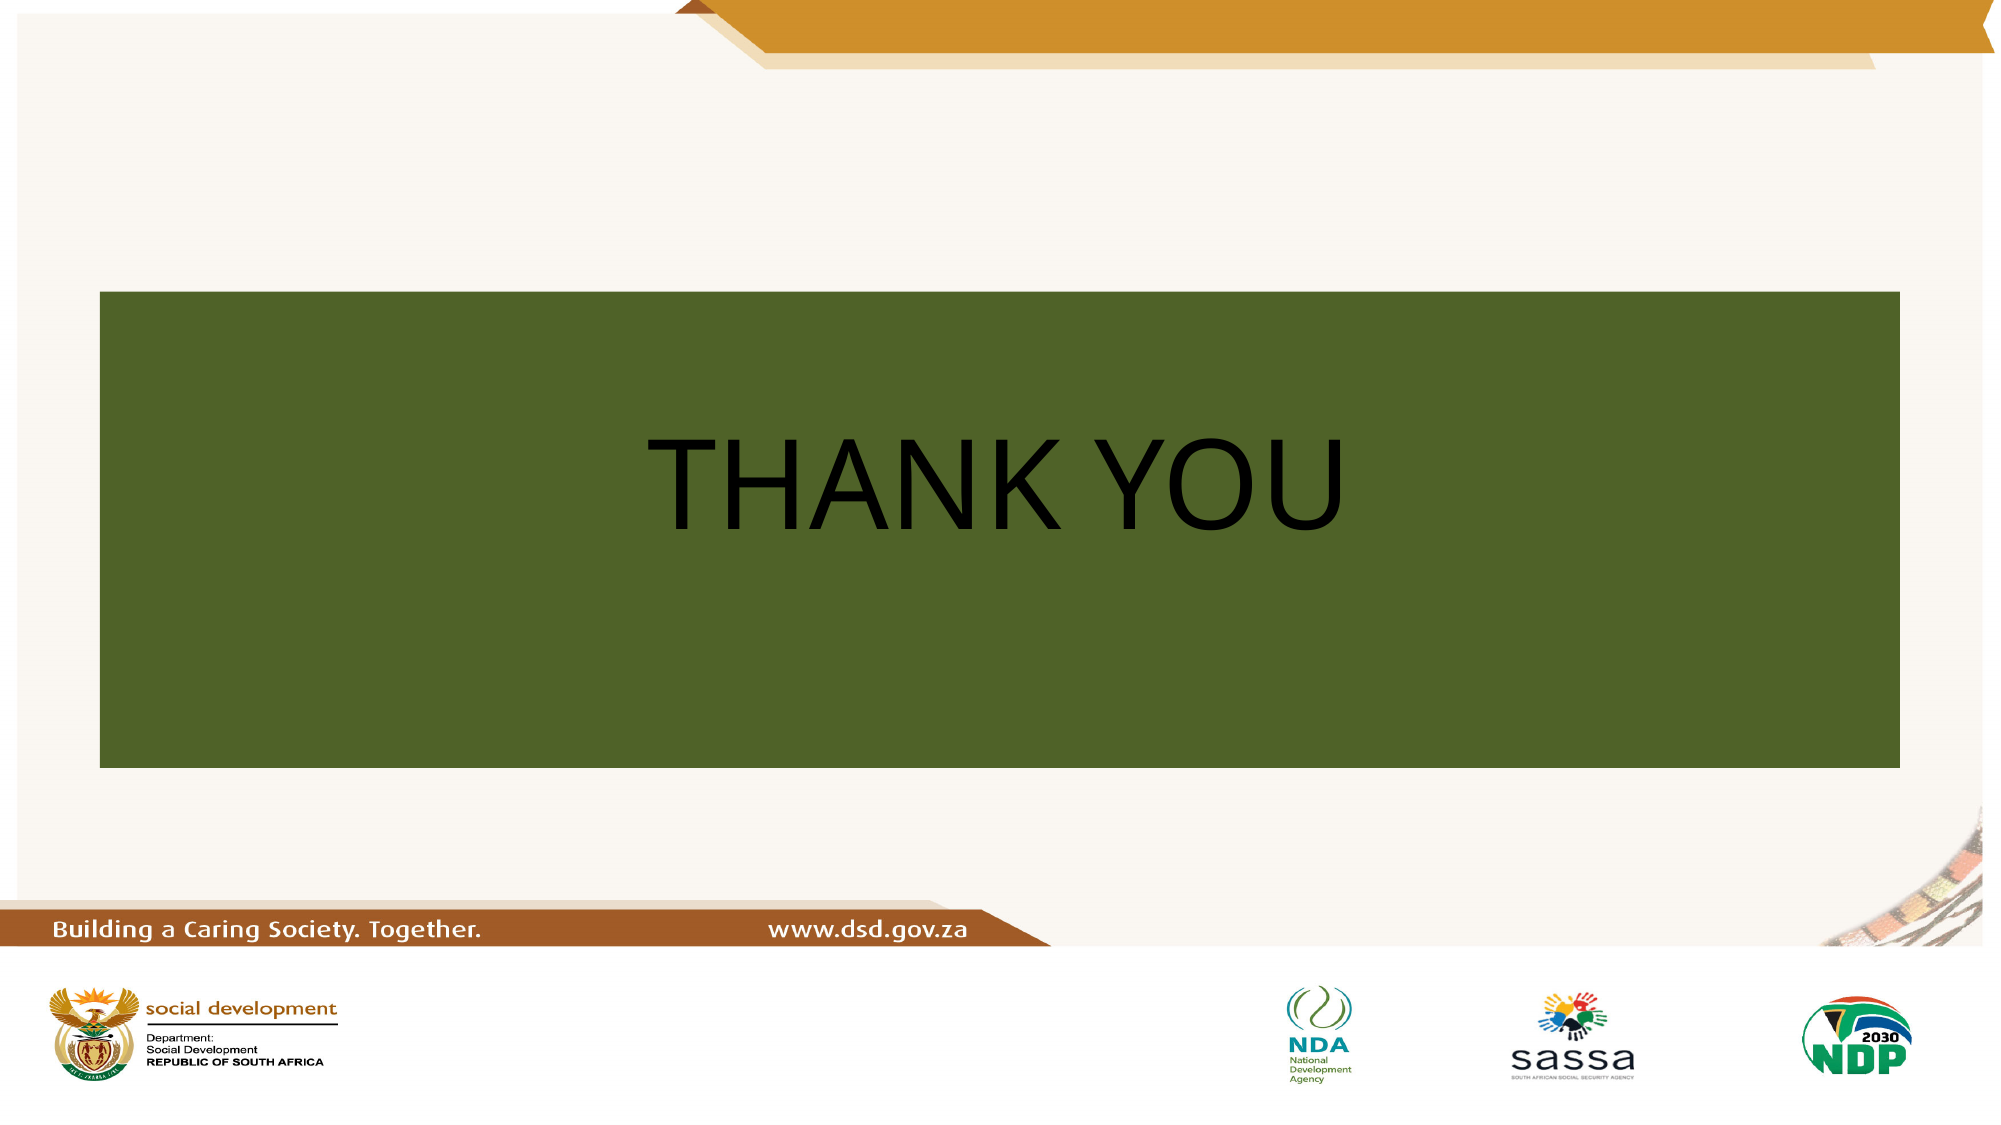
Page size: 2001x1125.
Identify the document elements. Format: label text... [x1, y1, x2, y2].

picture [0, 0, 2001, 1125]
list THANK YOU [99, 291, 1900, 768]
